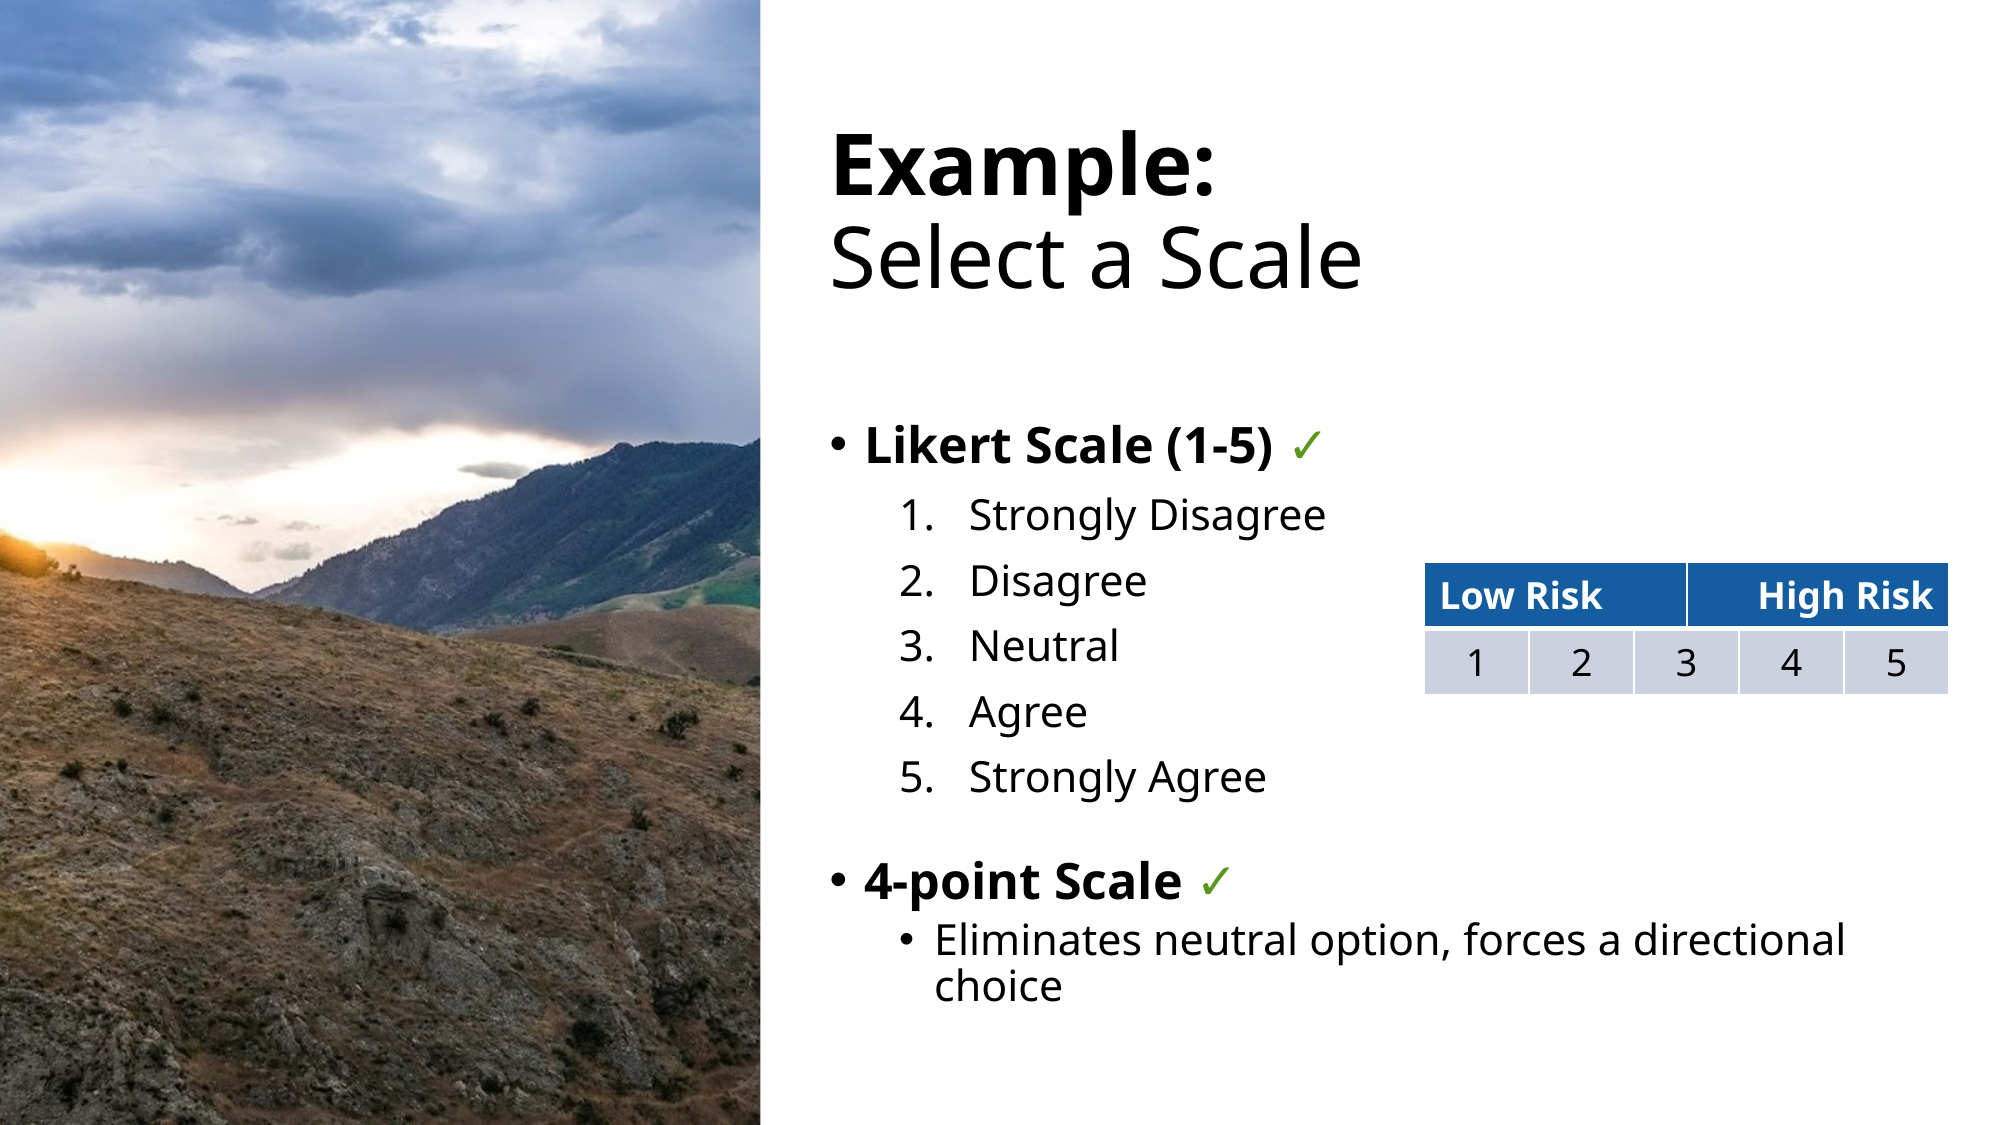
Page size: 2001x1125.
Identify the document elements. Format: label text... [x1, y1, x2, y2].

table_cell 1 [1425, 631, 1528, 694]
table_cell 3 [1635, 631, 1738, 694]
table_cell 5 [1845, 631, 1948, 694]
table_header Low Risk [1425, 563, 1686, 626]
title Example: Select a Scale [814, 103, 1895, 315]
table_cell 4 [1740, 631, 1843, 694]
picture [0, 0, 761, 1125]
table_cell 2 [1530, 631, 1633, 694]
list Likert Scale (1-5) ✓ Strongly Disagree Disagree Neutral Agree Strongly Agree 4-point Scale ✓ Eliminates neutral option, forces a directional choice [814, 399, 1895, 1021]
table_header High Risk [1688, 563, 1948, 626]
